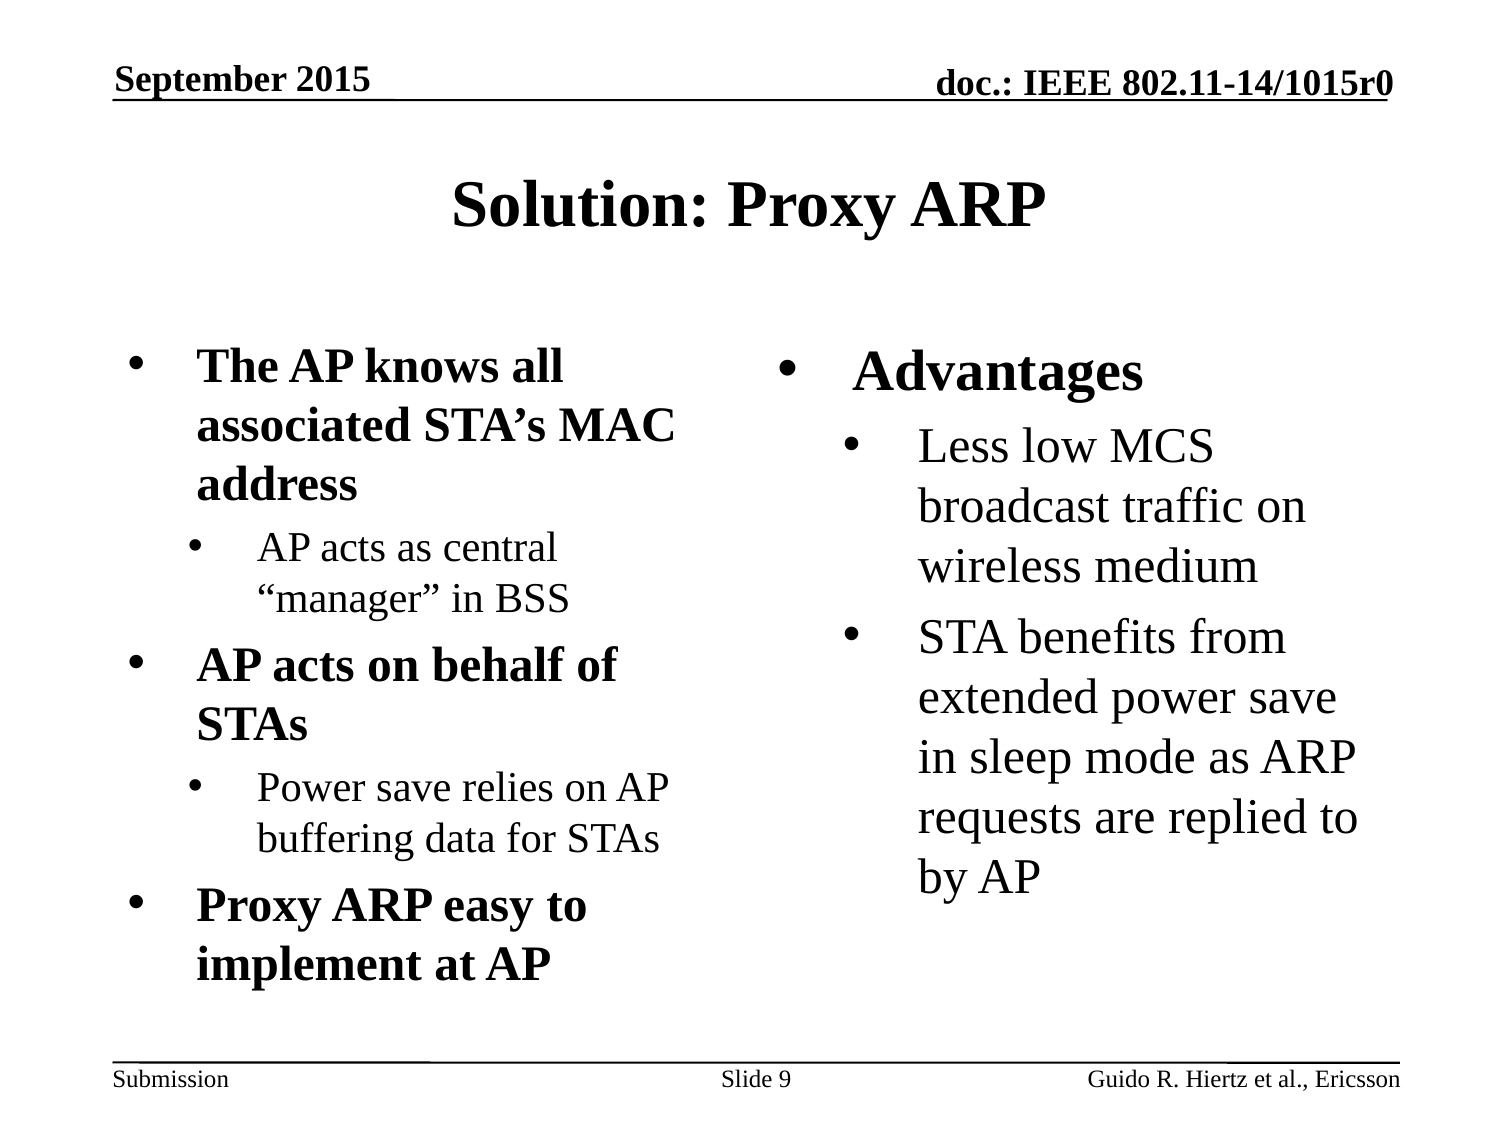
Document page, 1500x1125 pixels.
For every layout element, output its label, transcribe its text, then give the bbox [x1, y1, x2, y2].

list The AP knows all associated STA’s MAC address AP acts as central “manager” in BSS AP acts on behalf of STAs Power save relies on AP buffering data for STAs Proxy ARP easy to implement at AP [112, 324, 738, 1000]
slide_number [114, 54, 423, 100]
slide_number Slide 9 [712, 1061, 800, 1123]
list Advantages Less low MCS broadcast traffic on wireless medium STA benefits from extended power save in sleep mode as ARP requests are replied to by AP [761, 324, 1388, 1000]
title Solution: Proxy ARP [112, 112, 1388, 288]
footer Guido R. Hiertz et al., Ericsson [878, 1061, 1402, 1093]
